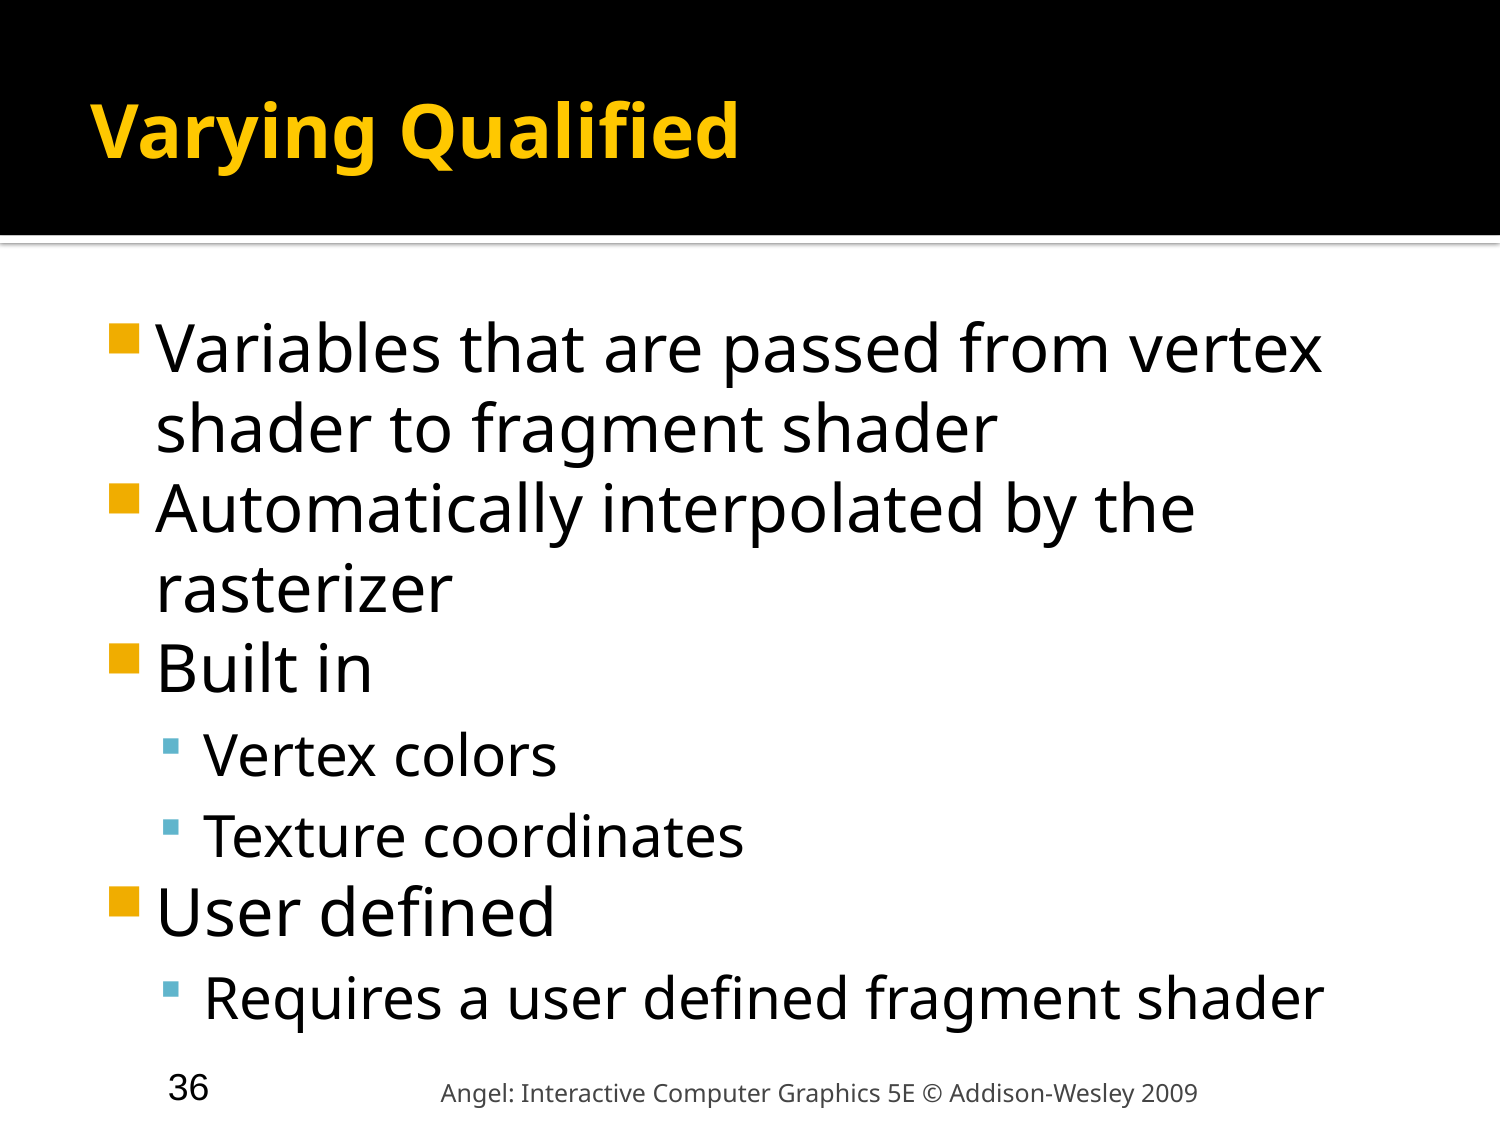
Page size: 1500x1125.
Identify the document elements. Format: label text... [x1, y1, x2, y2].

list Variables that are passed from vertex shader to fragment shader Automatically interpolated by the rasterizer Built in Vertex colors Texture coordinates User defined Requires a user defined fragment shader [75, 291, 1425, 1050]
slide_number 36 [75, 1062, 425, 1108]
title Varying Qualified [75, 25, 1425, 231]
footer Angel: Interactive Computer Graphics 5E © Addison-Wesley 2009 [433, 1062, 1337, 1108]
